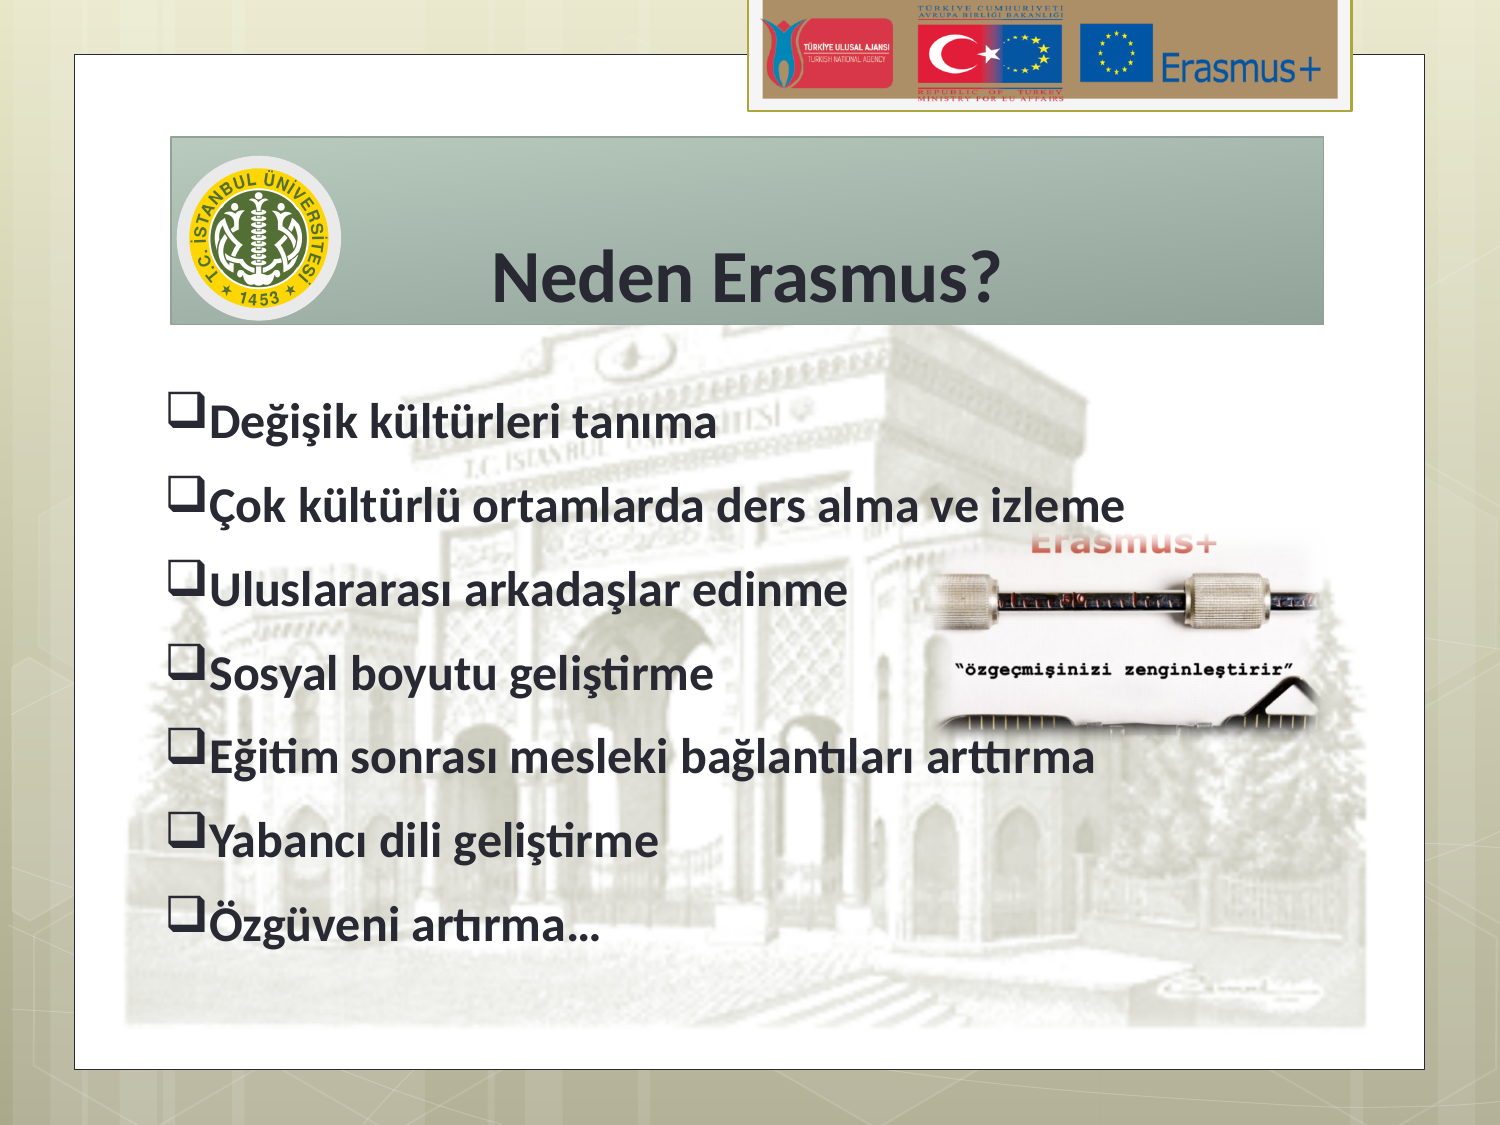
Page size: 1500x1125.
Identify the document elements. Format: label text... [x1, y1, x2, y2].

picture [749, 0, 1330, 108]
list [90, 148, 1412, 1045]
title Neden Erasmus? [170, 136, 1324, 147]
picture [182, 161, 336, 315]
picture [924, 526, 1329, 746]
